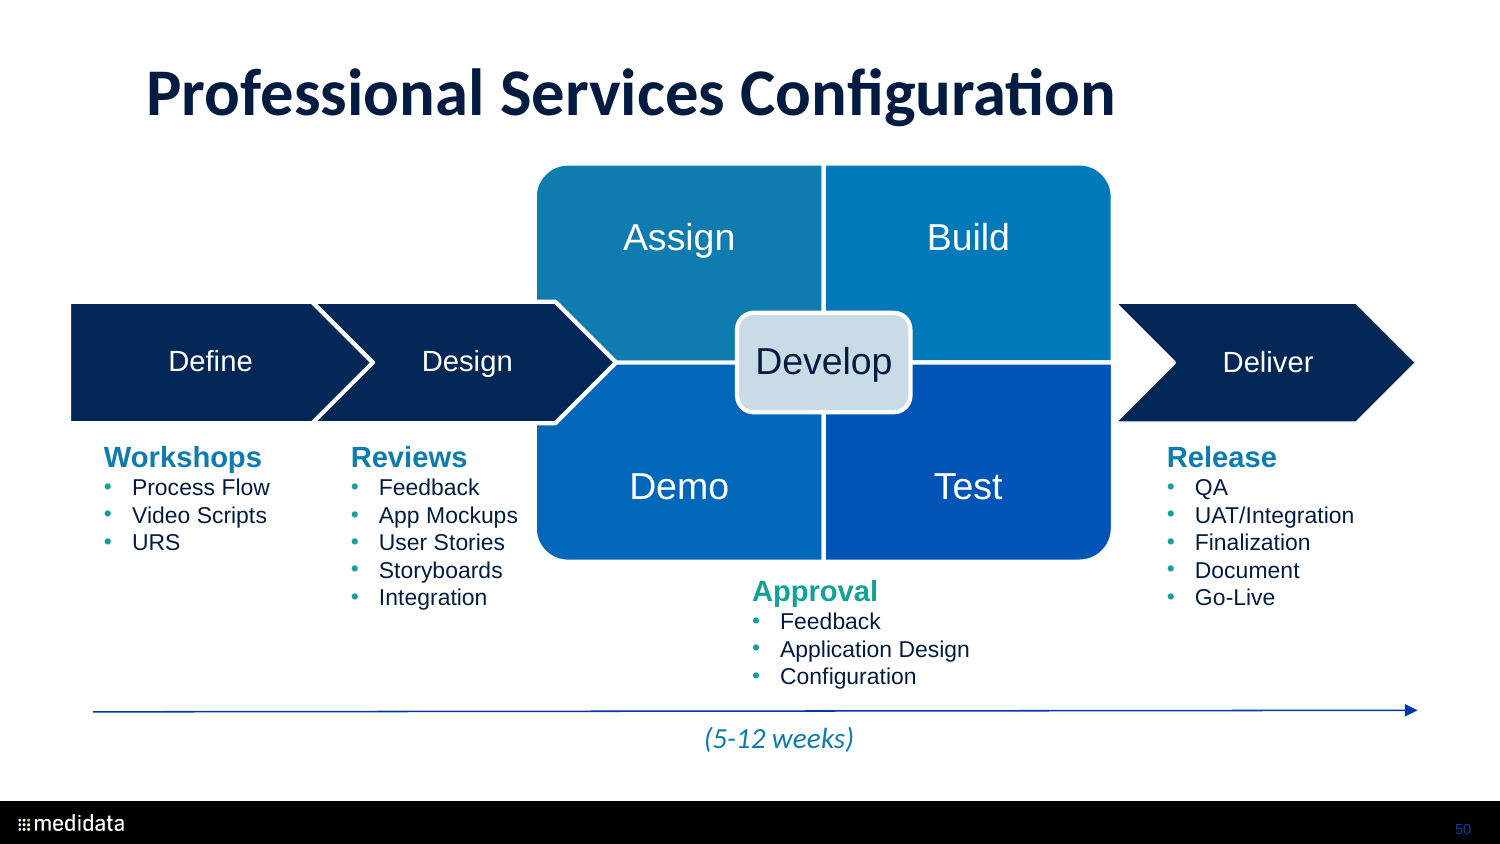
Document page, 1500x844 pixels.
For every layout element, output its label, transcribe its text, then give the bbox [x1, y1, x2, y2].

title Professional Services Configuration [131, 41, 1500, 112]
slide_number 50 [1440, 800, 1495, 844]
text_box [68, 163, 1425, 763]
